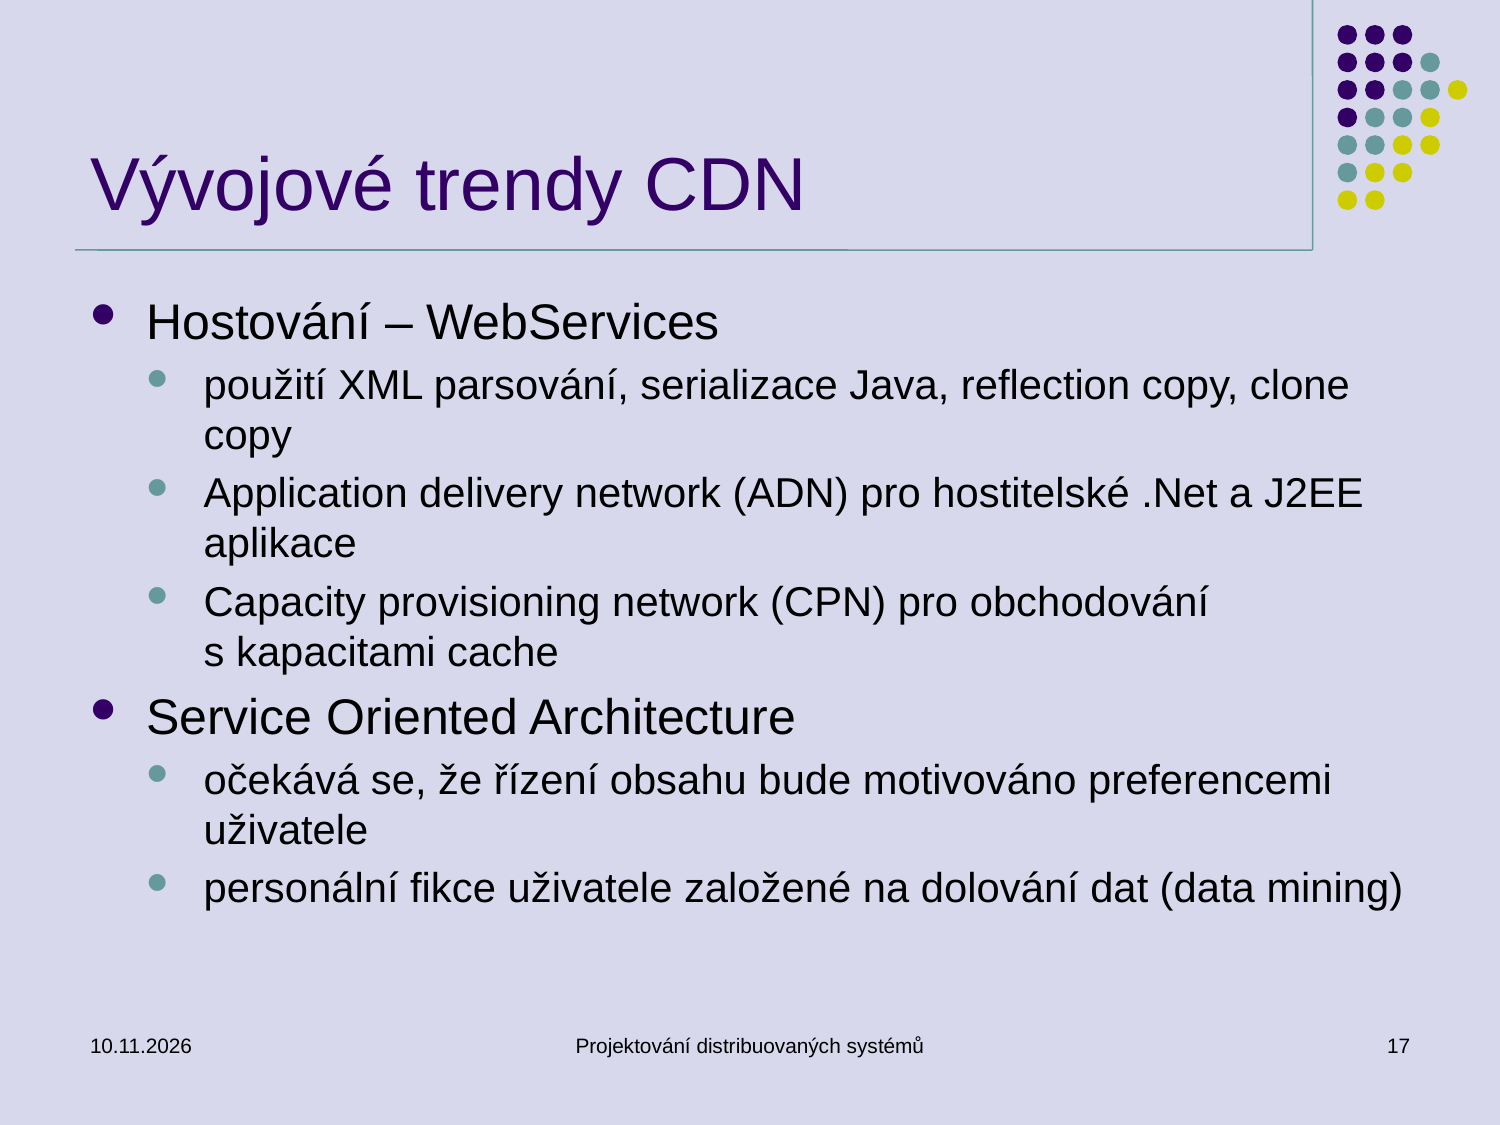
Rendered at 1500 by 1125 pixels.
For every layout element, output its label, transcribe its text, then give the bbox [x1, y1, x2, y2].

slide_number 17 [1074, 1025, 1425, 1100]
list Hostování – WebServices použití XML parsování, serializace Java, reflection copy, clone copy Application delivery network (ADN) pro hostitelské .Net a J2EE aplikace Capacity provisioning network (CPN) pro obchodování s kapacitami cache Service Oriented Architecture očekává se, že řízení obsahu bude motivováno preferencemi uživatele personální fikce uživatele založené na dolování dat (data mining) [75, 282, 1425, 1006]
title Vývojové trendy CDN [75, 20, 1313, 233]
footer Projektování distribuovaných systémů [512, 1025, 988, 1100]
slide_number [75, 1025, 425, 1100]
